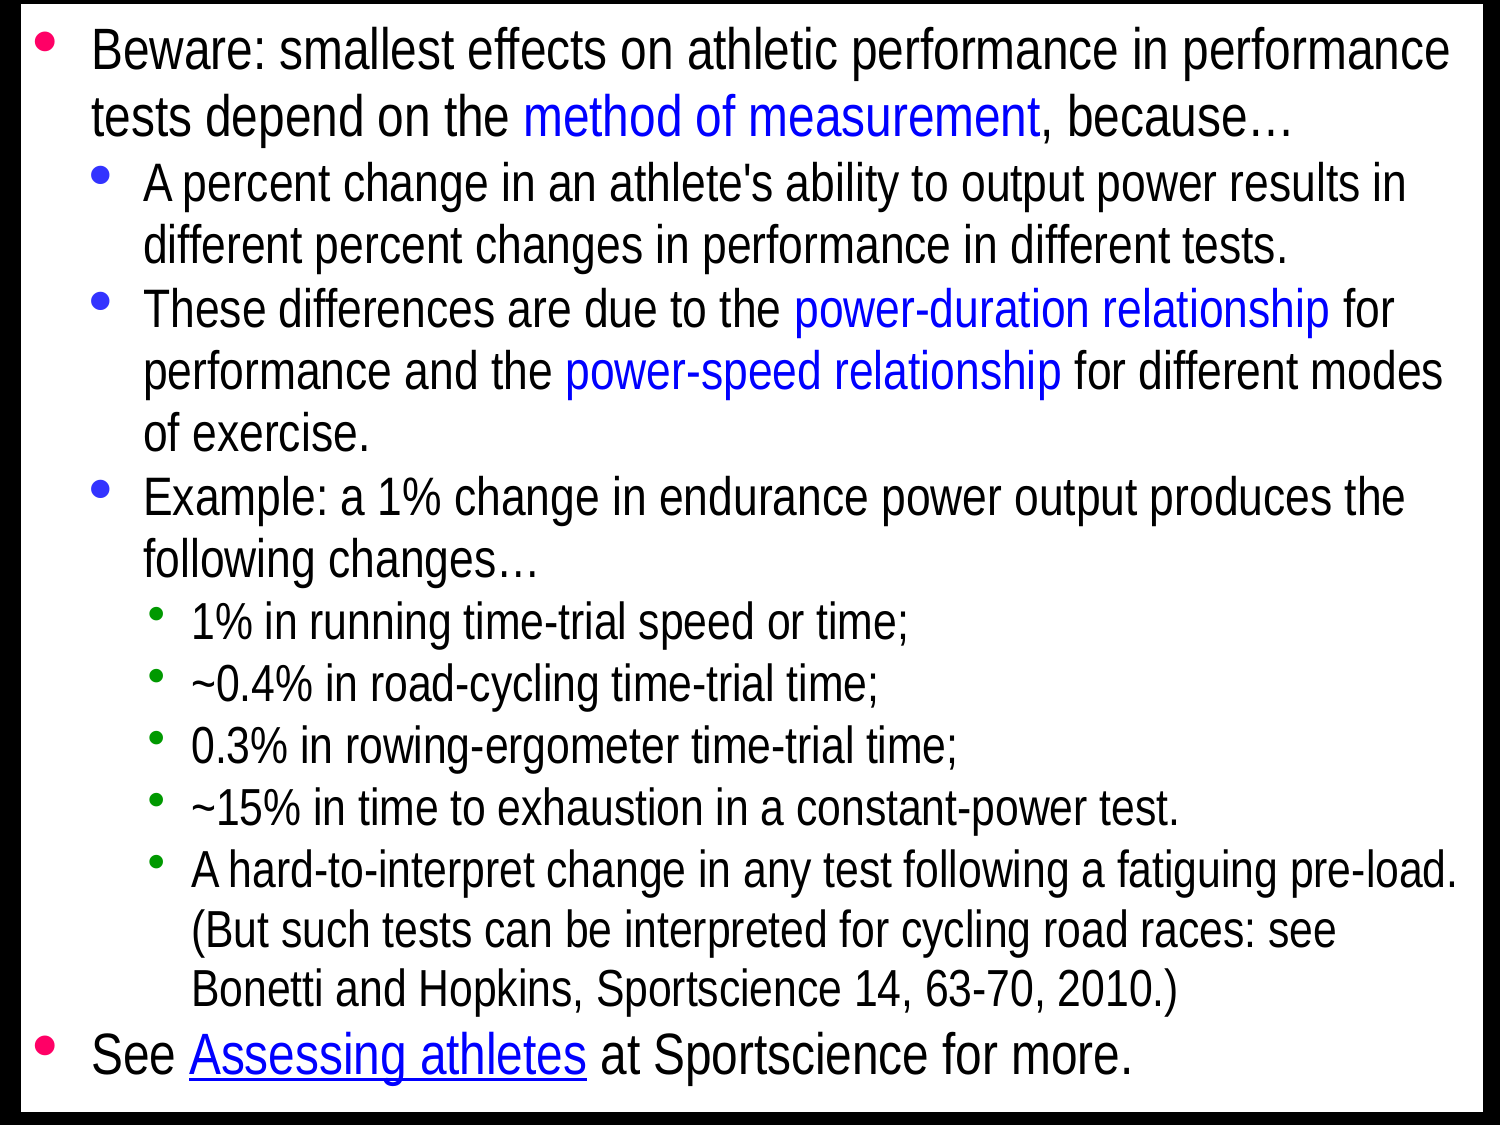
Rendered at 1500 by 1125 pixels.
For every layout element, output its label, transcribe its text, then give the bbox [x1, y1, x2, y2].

list Beware: smallest effects on athletic performance in performance tests depend on the method of measurement, because… A percent change in an athlete's ability to output power results in different percent changes in performance in different tests. These differences are due to the power-duration relationship for performance and the power-speed relationship for different modes of exercise. Example: a 1% change in endurance power output produces the following changes… 1% in running time-trial speed or time; ~0.4% in road-cycling time-trial time; 0.3% in rowing-ergometer time-trial time; ~15% in time to exhaustion in a constant-power test. A hard-to-interpret change in any test following a fatiguing pre-load. (But such tests can be interpreted for cycling road races: see Bonetti and Hopkins, Sportscience 14, 63-70, 2010.) See Assessing athletes at Sportscience for more. [19, 2, 1485, 1114]
